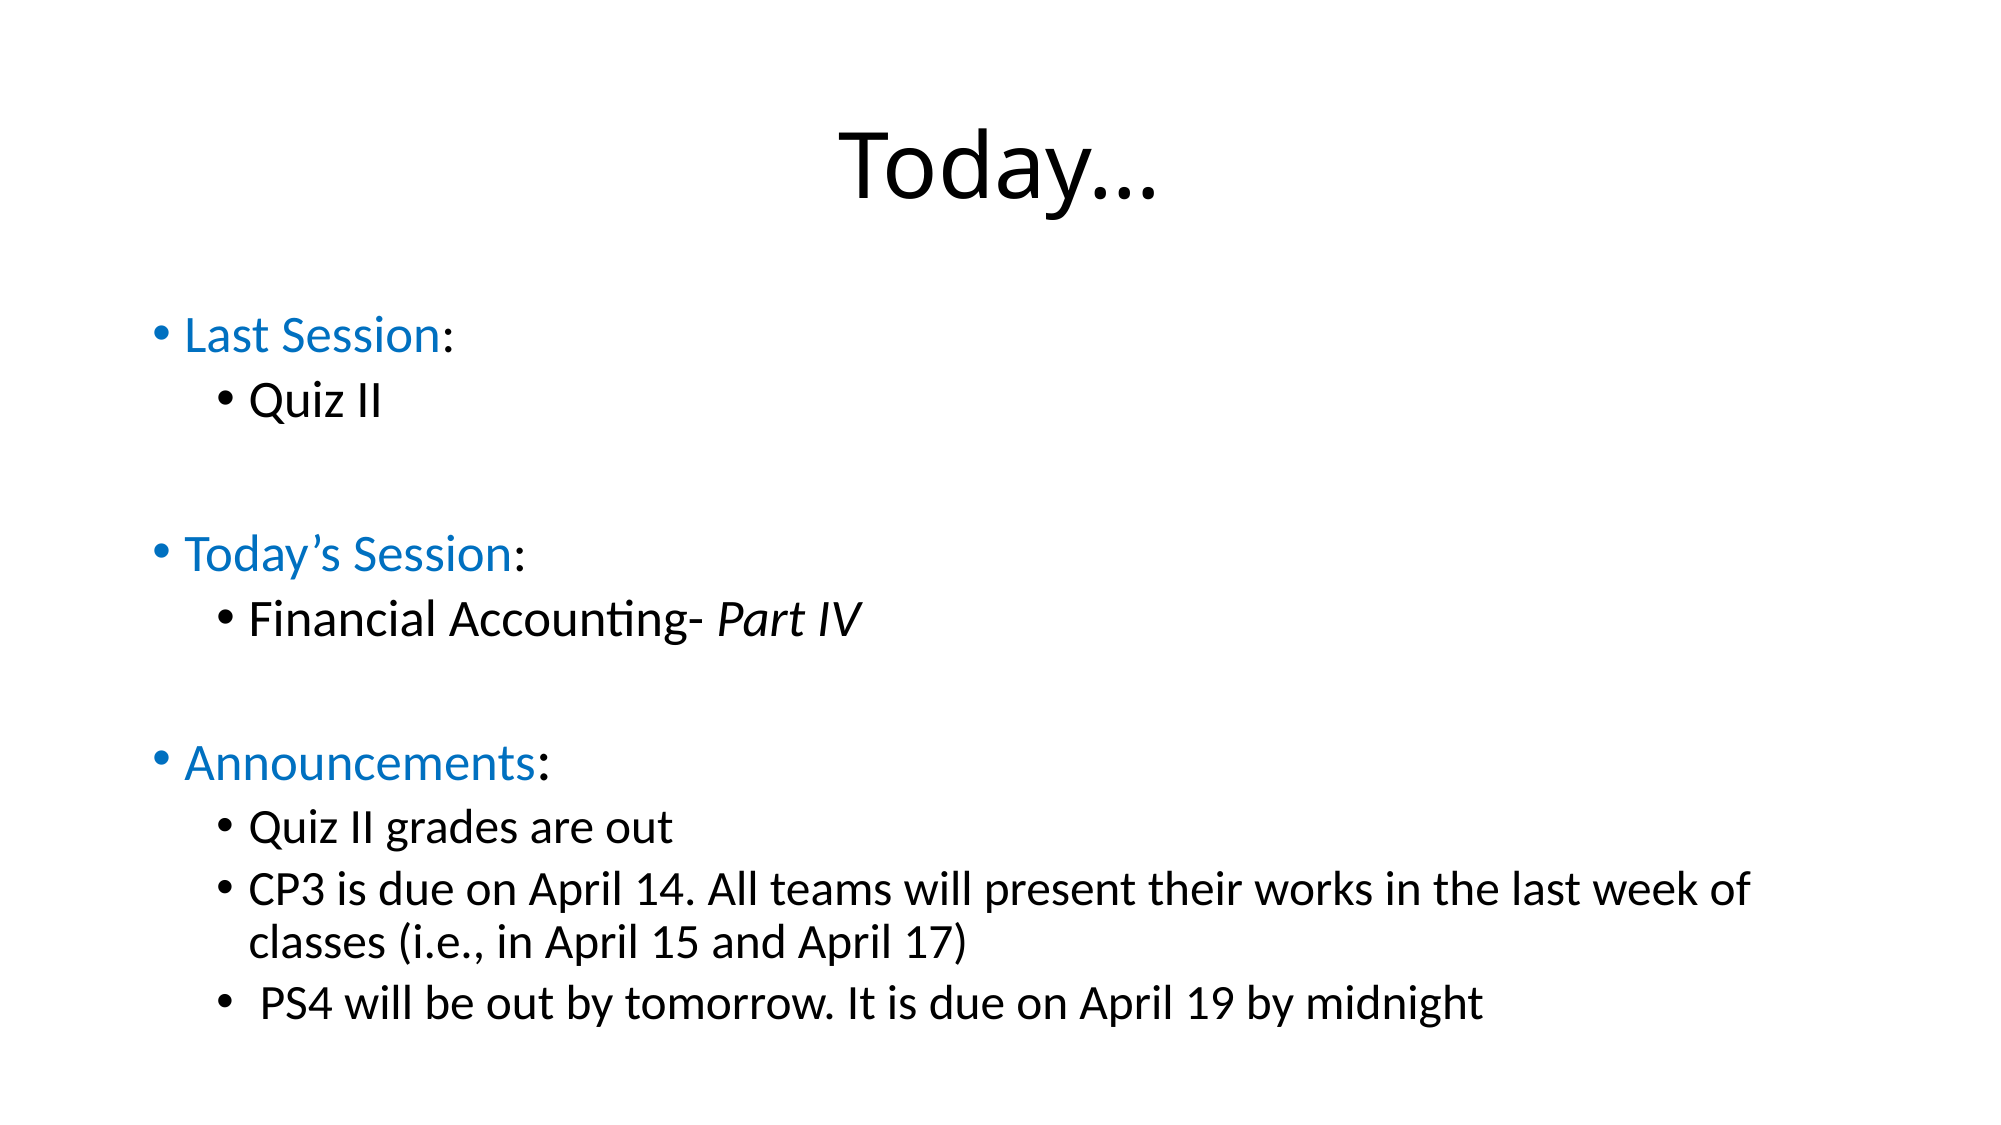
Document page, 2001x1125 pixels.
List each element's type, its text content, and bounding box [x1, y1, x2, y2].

list Last Session: Quiz II Today’s Session: Financial Accounting- Part IV Announcements: Quiz II grades are out CP3 is due on April 14. All teams will present their works in the last week of classes (i.e., in April 15 and April 17) PS4 will be out by tomorrow. It is due on April 19 by midnight [137, 299, 1863, 1038]
title Today… [137, 59, 1863, 278]
